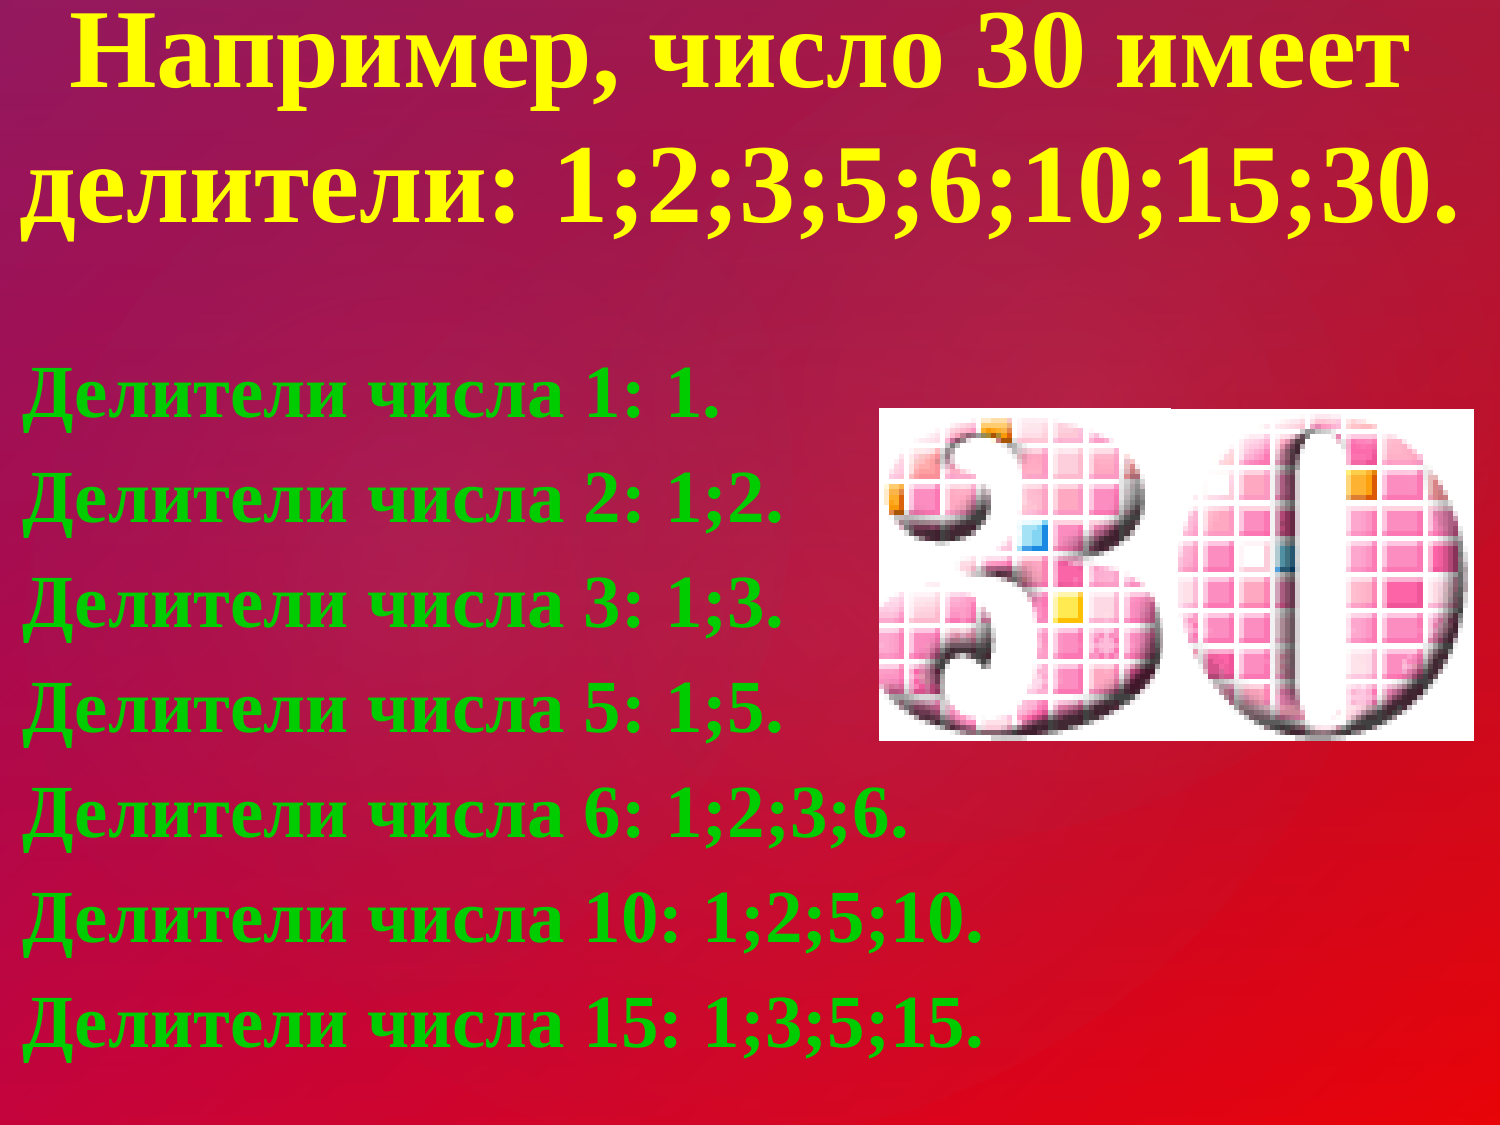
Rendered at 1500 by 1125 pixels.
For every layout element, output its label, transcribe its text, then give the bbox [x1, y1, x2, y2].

list Делители числа 1: 1. Делители числа 2: 1;2. Делители числа 3: 1;3. Делители числа 5: 1;5. Делители числа 6: 1;2;3;6. Делители числа 10: 1;2;5;10. Делители числа 15: 1;3;5;15. [0, 361, 1500, 1125]
title Например, число 30 имеет делители: 1;2;3;5;6;10;15;30. [0, 0, 1491, 253]
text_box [879, 408, 1474, 741]
